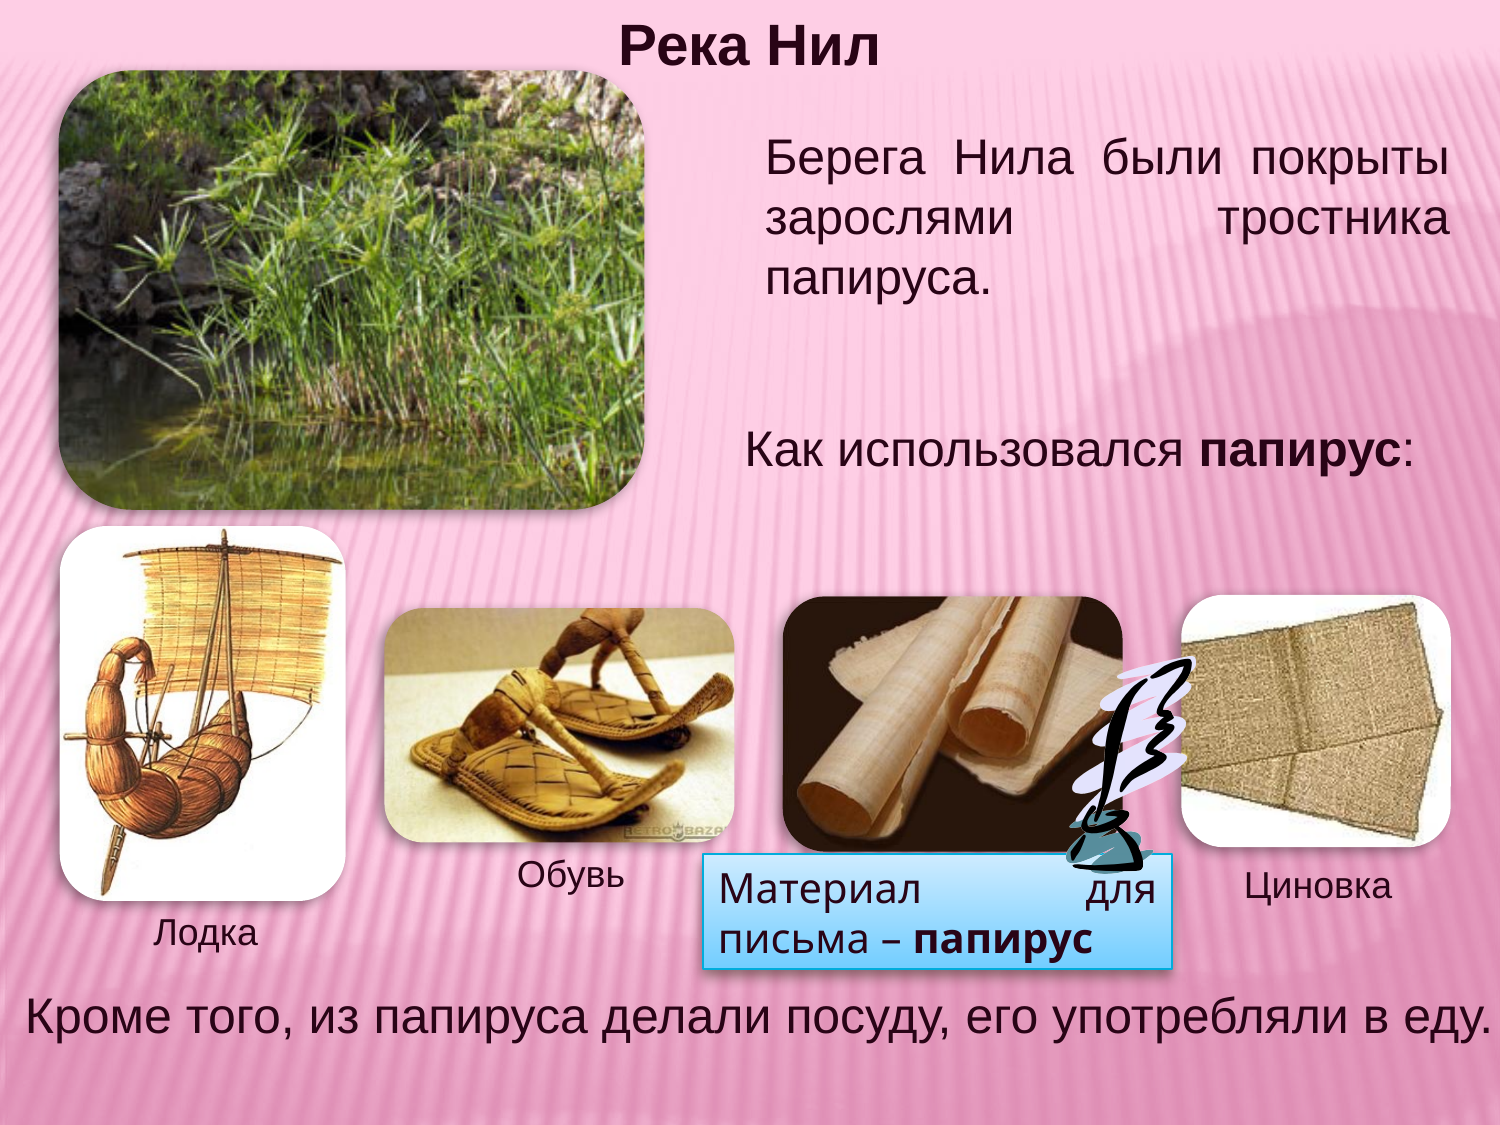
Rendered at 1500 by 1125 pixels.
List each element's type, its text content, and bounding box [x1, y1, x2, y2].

picture [1066, 655, 1196, 875]
text_box Берега Нила были покрыты зарослями тростника папируса. [750, 117, 1465, 312]
text_box Кроме того, из папируса делали посуду, его употребляли в еду. [10, 976, 1500, 1051]
picture [58, 70, 645, 408]
text_box Река Нил [603, 0, 897, 85]
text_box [40, 408, 1452, 971]
